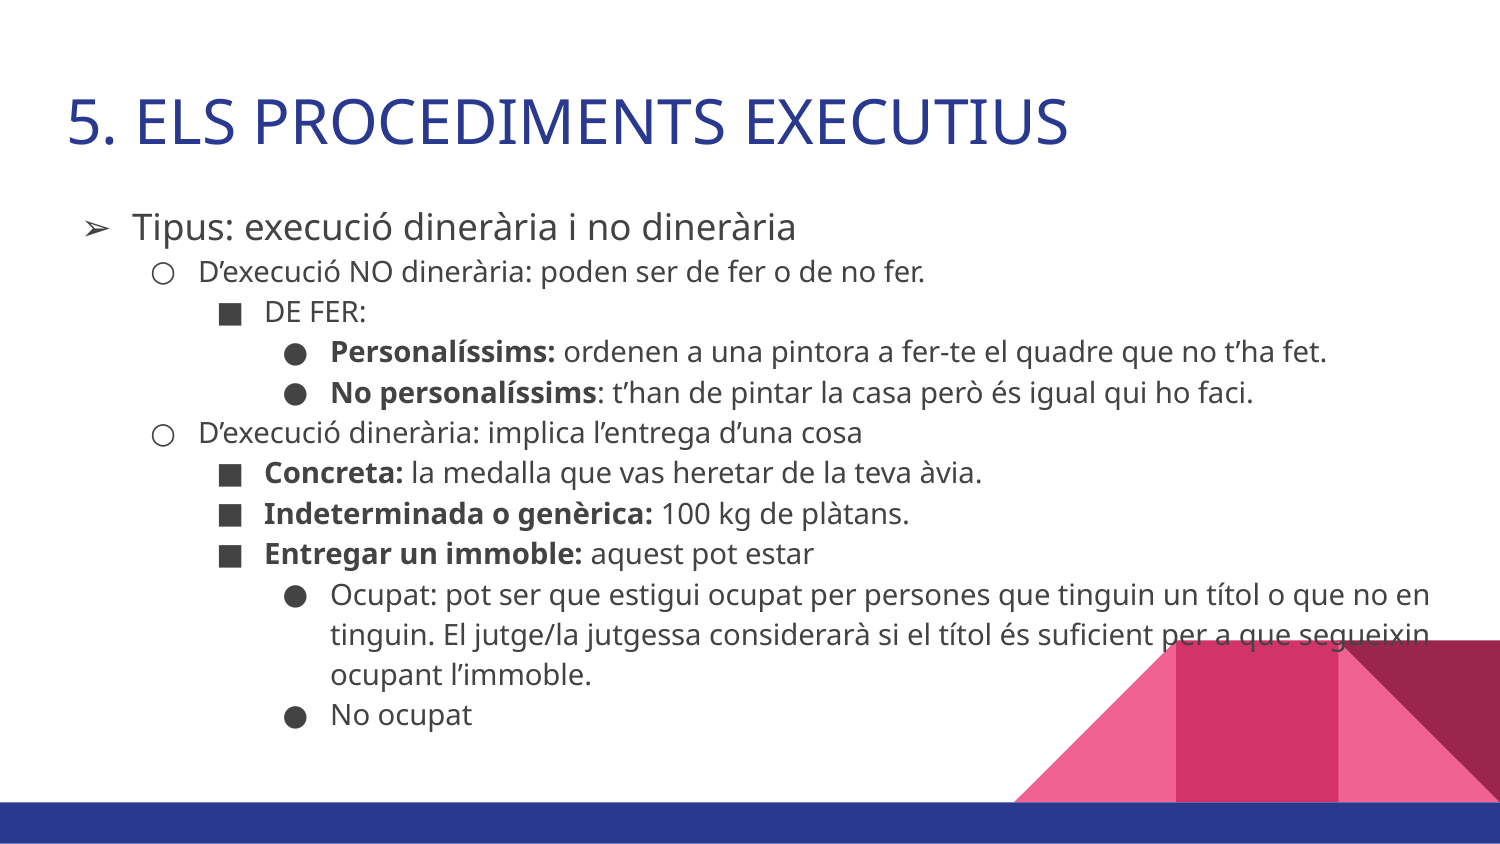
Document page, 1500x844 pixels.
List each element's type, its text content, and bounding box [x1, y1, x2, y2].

title 5. ELS PROCEDIMENTS EXECUTIUS [51, 67, 1449, 167]
list Tipus: execució dinerària i no dinerària D’execució NO dinerària: poden ser de fer o de no fer. DE FER: Personalíssims: ordenen a una pintora a fer-te el quadre que no t’ha fet. No personalíssims: t’han de pintar la casa però és igual qui ho faci. D’execució dinerària: implica l’entrega d’una cosa Concreta: la medalla que vas heretar de la teva àvia. Indeterminada o genèrica: 100 kg de plàtans. Entregar un immoble: aquest pot estar Ocupat: pot ser que estigui ocupat per persones que tinguin un títol o que no en tinguin. El jutge/la jutgessa considerarà si el títol és suficient per a que segueixin ocupant l’immoble. No ocupat [51, 182, 1449, 750]
